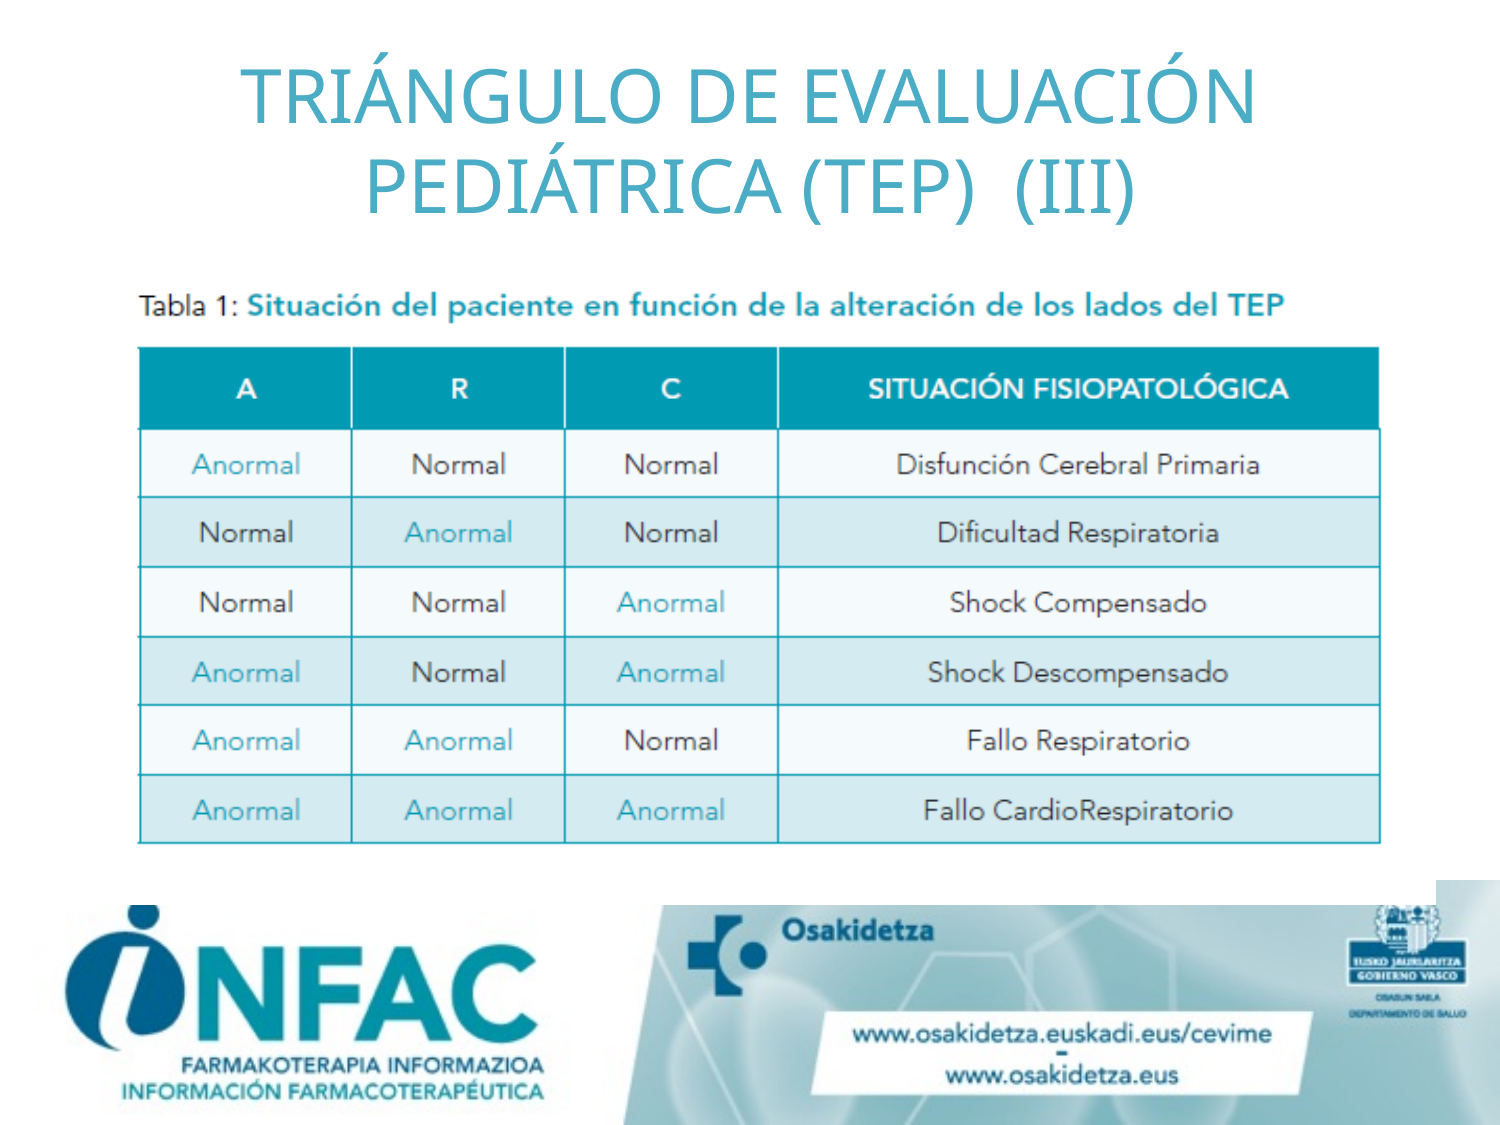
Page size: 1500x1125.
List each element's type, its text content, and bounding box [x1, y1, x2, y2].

title TRIÁNGULO DE EVALUACIÓN PEDIÁTRICA (TEP) (III) [75, 45, 1425, 233]
picture [1, 261, 1500, 1125]
